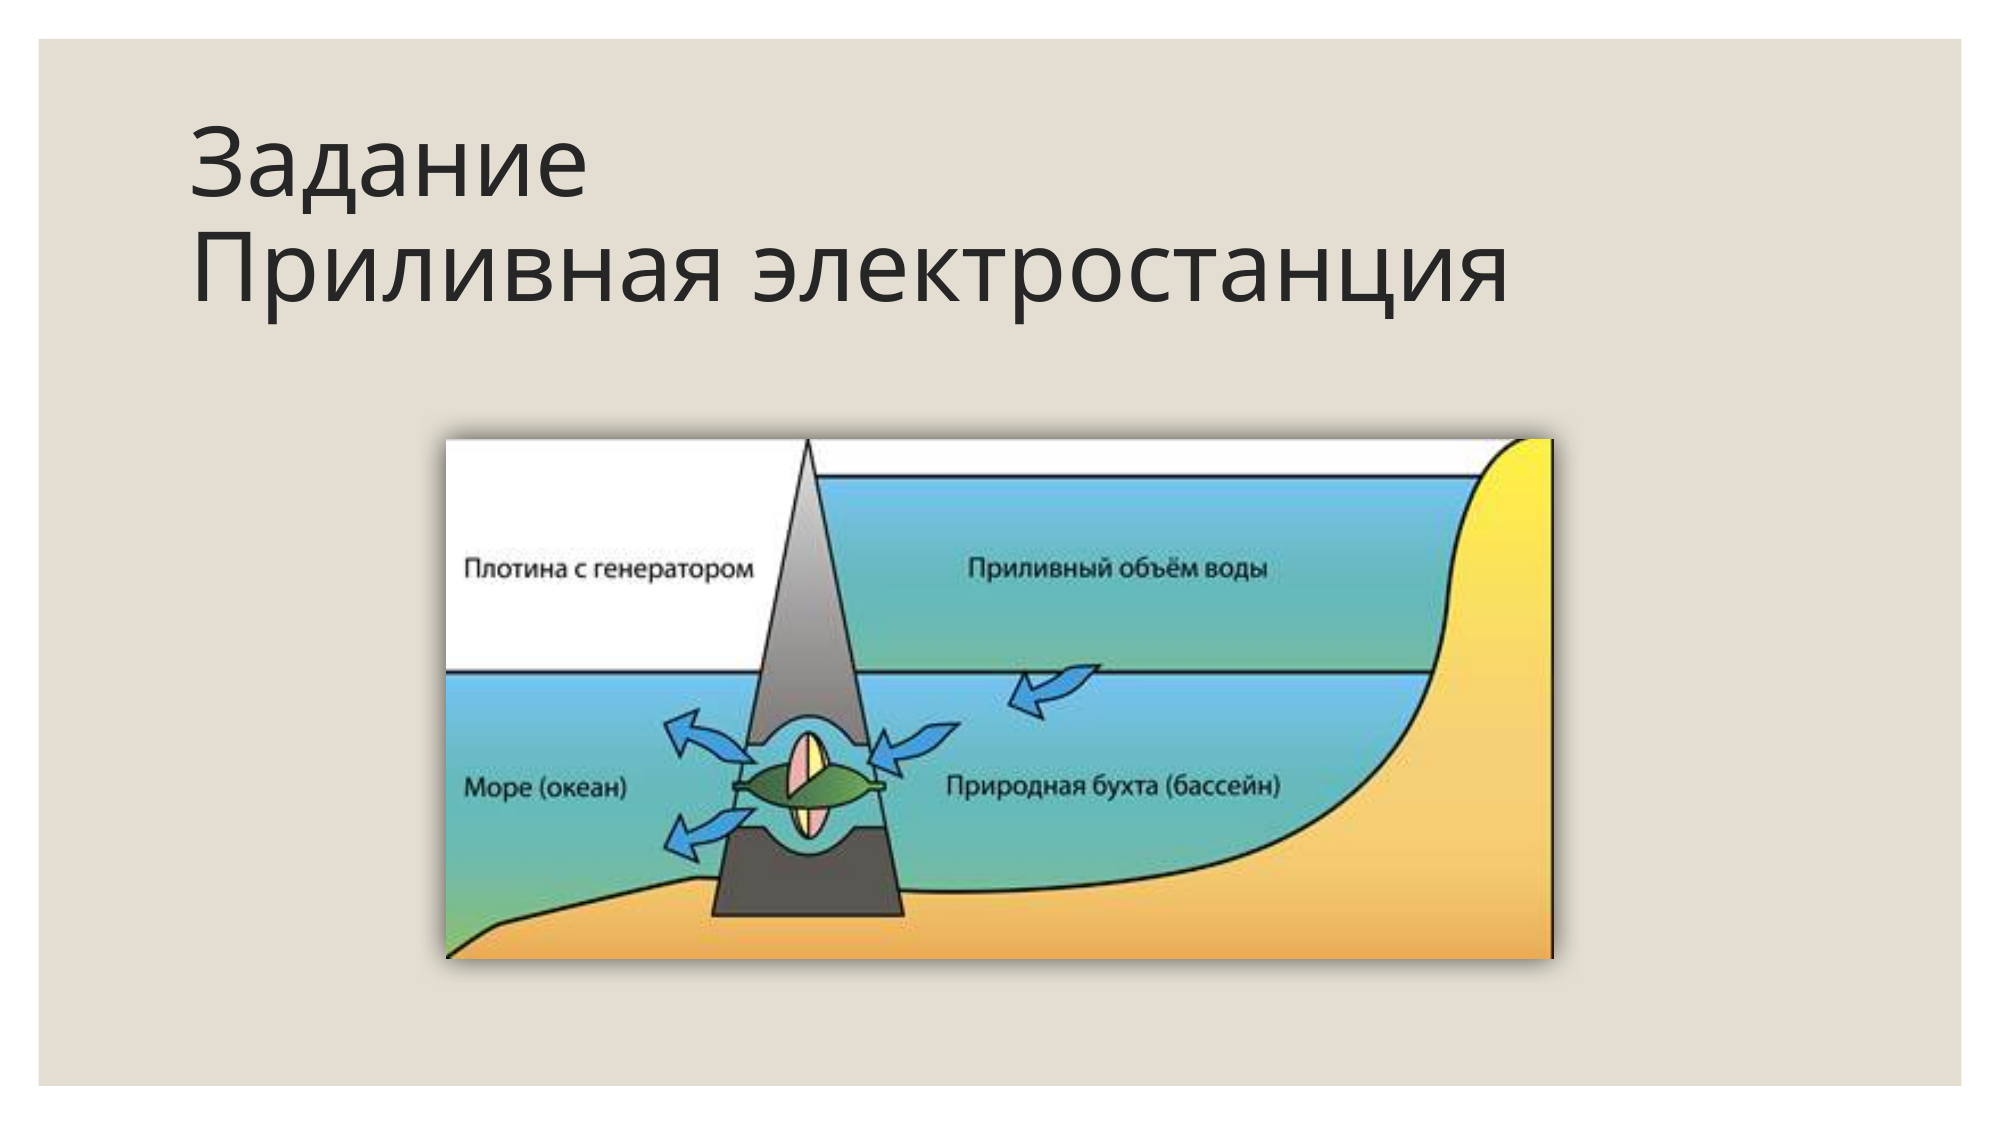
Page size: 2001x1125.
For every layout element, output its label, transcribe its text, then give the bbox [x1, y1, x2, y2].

title Задание Приливная электростанция [174, 105, 1825, 331]
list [446, 439, 1554, 959]
